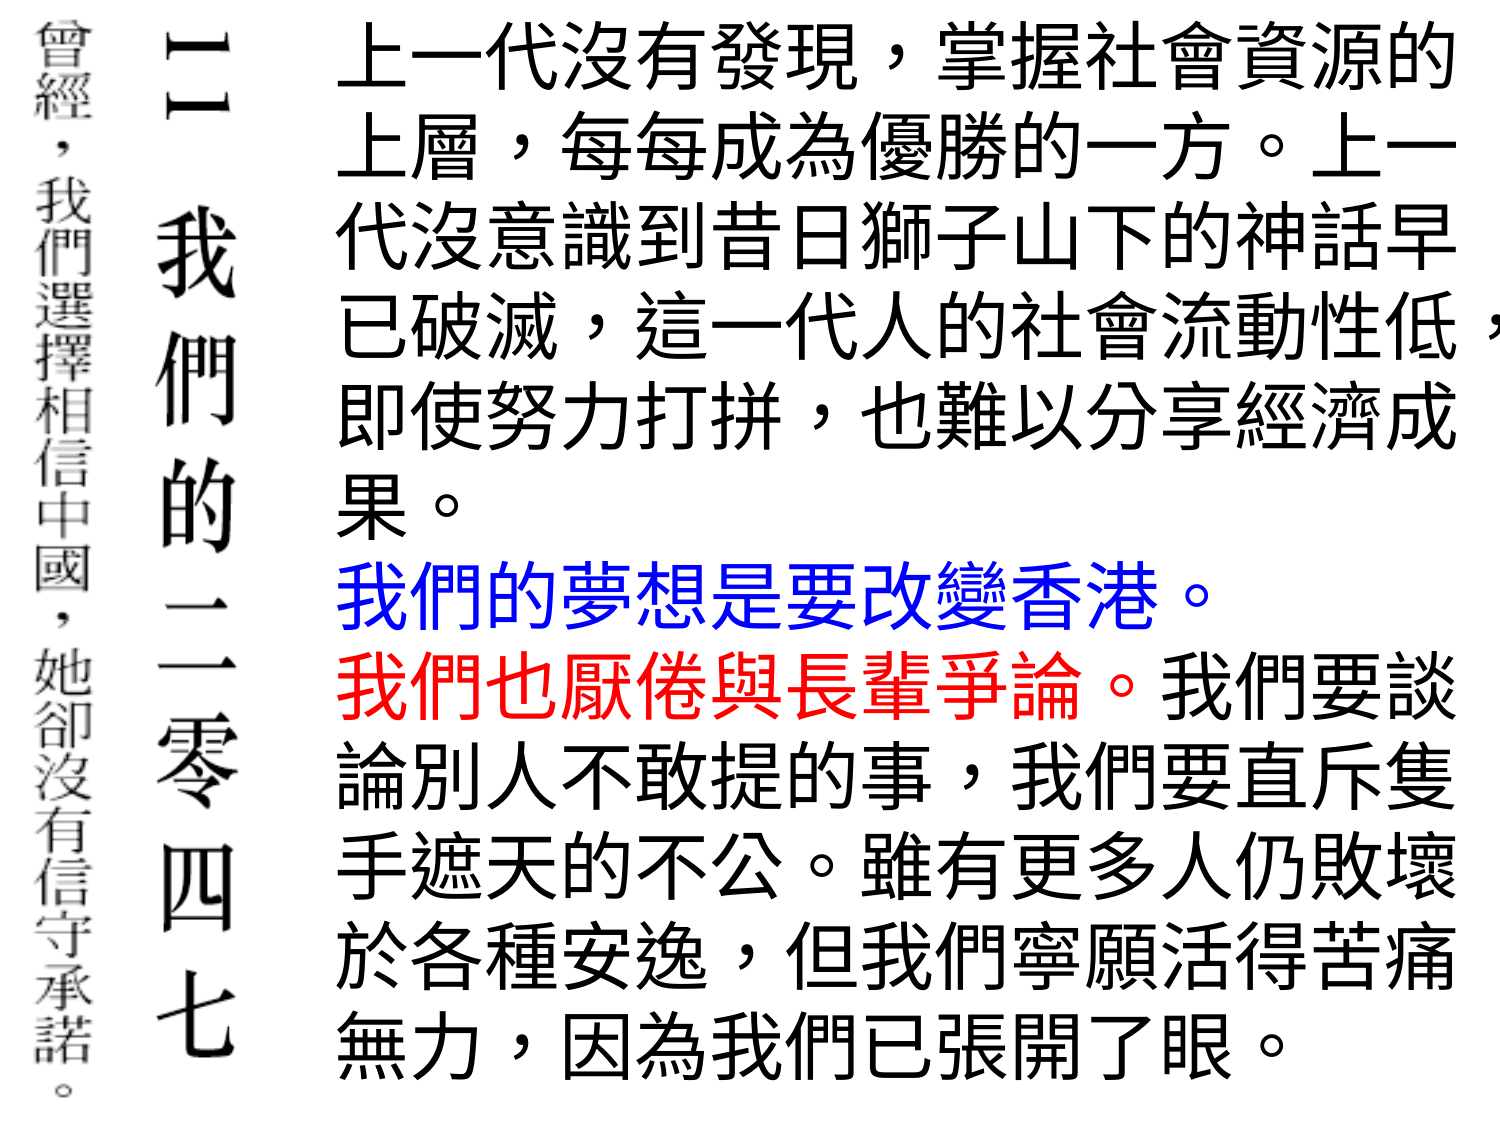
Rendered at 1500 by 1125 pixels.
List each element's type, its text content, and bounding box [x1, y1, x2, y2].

picture [0, 8, 269, 1125]
text_box 上一代沒有發現，掌握社會資源的上層，每每成為優勝的一方。上一代沒意識到昔日獅子山下的神話早已破滅，這一代人的社會流動性低，即使努力打拼，也難以分享經濟成果。 我們的夢想是要改變香港。 我們也厭倦與長輩爭論。我們要談論別人不敢提的事，我們要直斥隻手遮天的不公。雖有更多人仍敗壞於各種安逸，但我們寧願活得苦痛無力，因為我們已張開了眼。 [320, 2, 1478, 1097]
